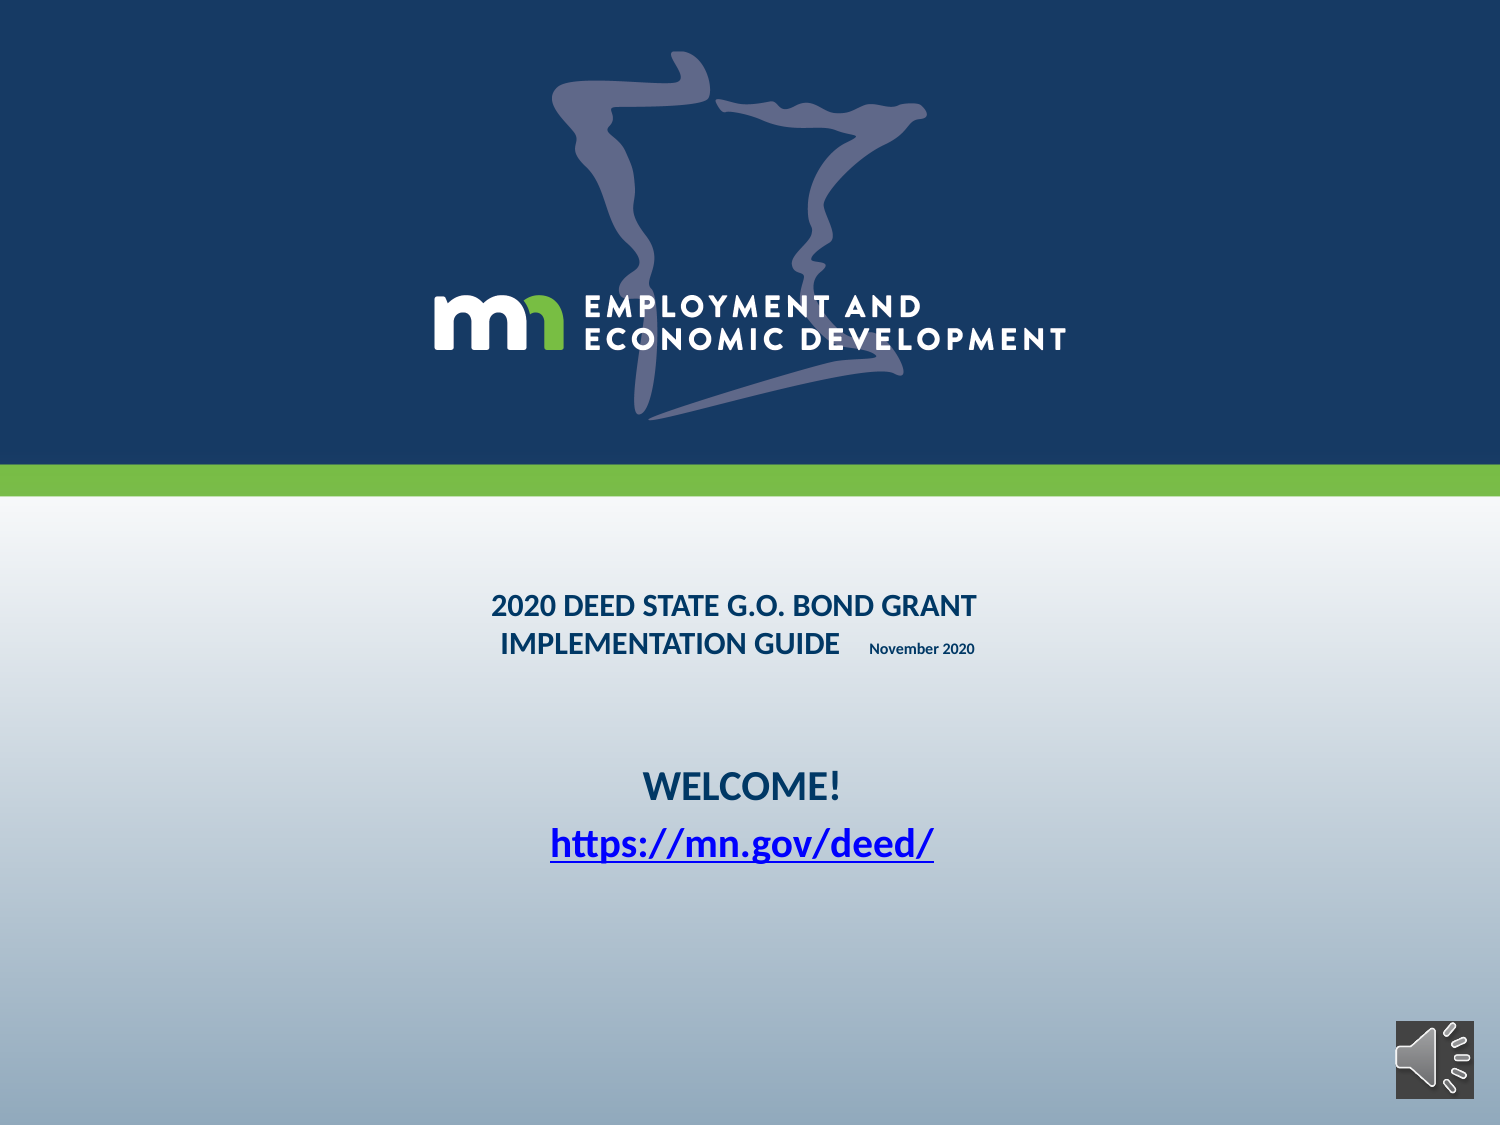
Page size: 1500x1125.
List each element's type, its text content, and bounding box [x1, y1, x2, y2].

picture [0, 0, 1500, 1125]
title 2020 DEED STATE G.O. BOND GRANT IMPLEMENTATION GUIDE November 2020 [75, 537, 1400, 669]
subtitle WELCOME! https://mn.gov/deed/ [79, 750, 1405, 875]
